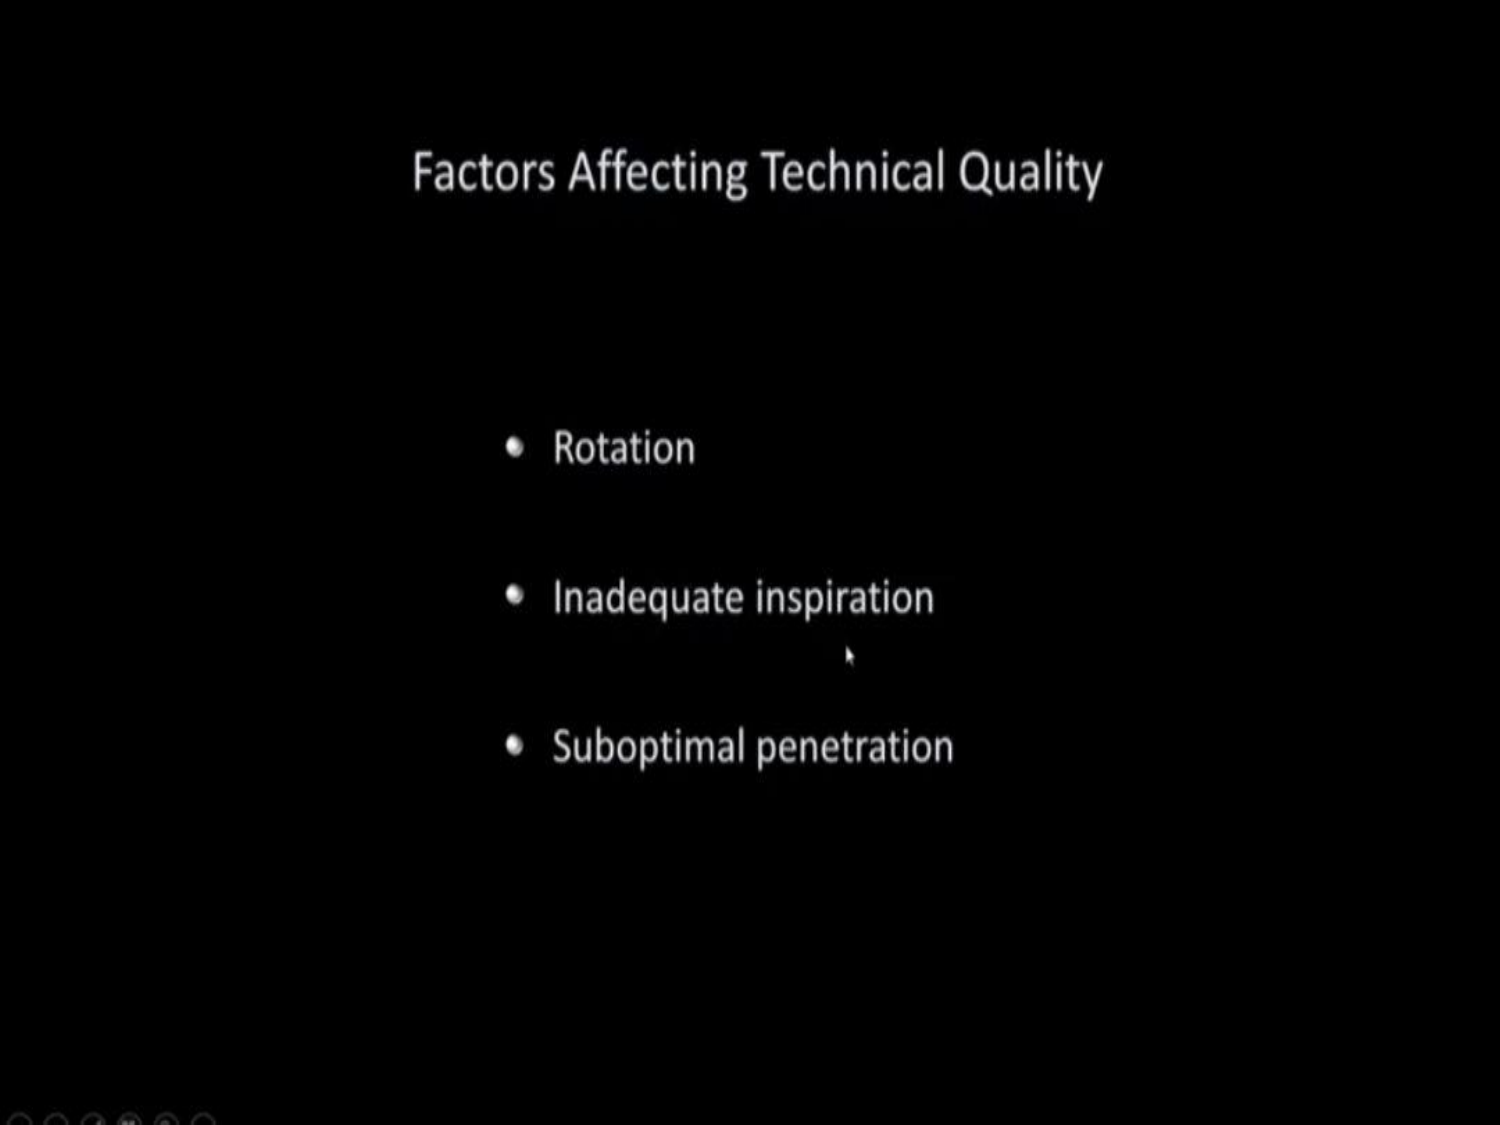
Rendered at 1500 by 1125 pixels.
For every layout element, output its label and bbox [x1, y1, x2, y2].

list [0, 0, 1500, 1125]
